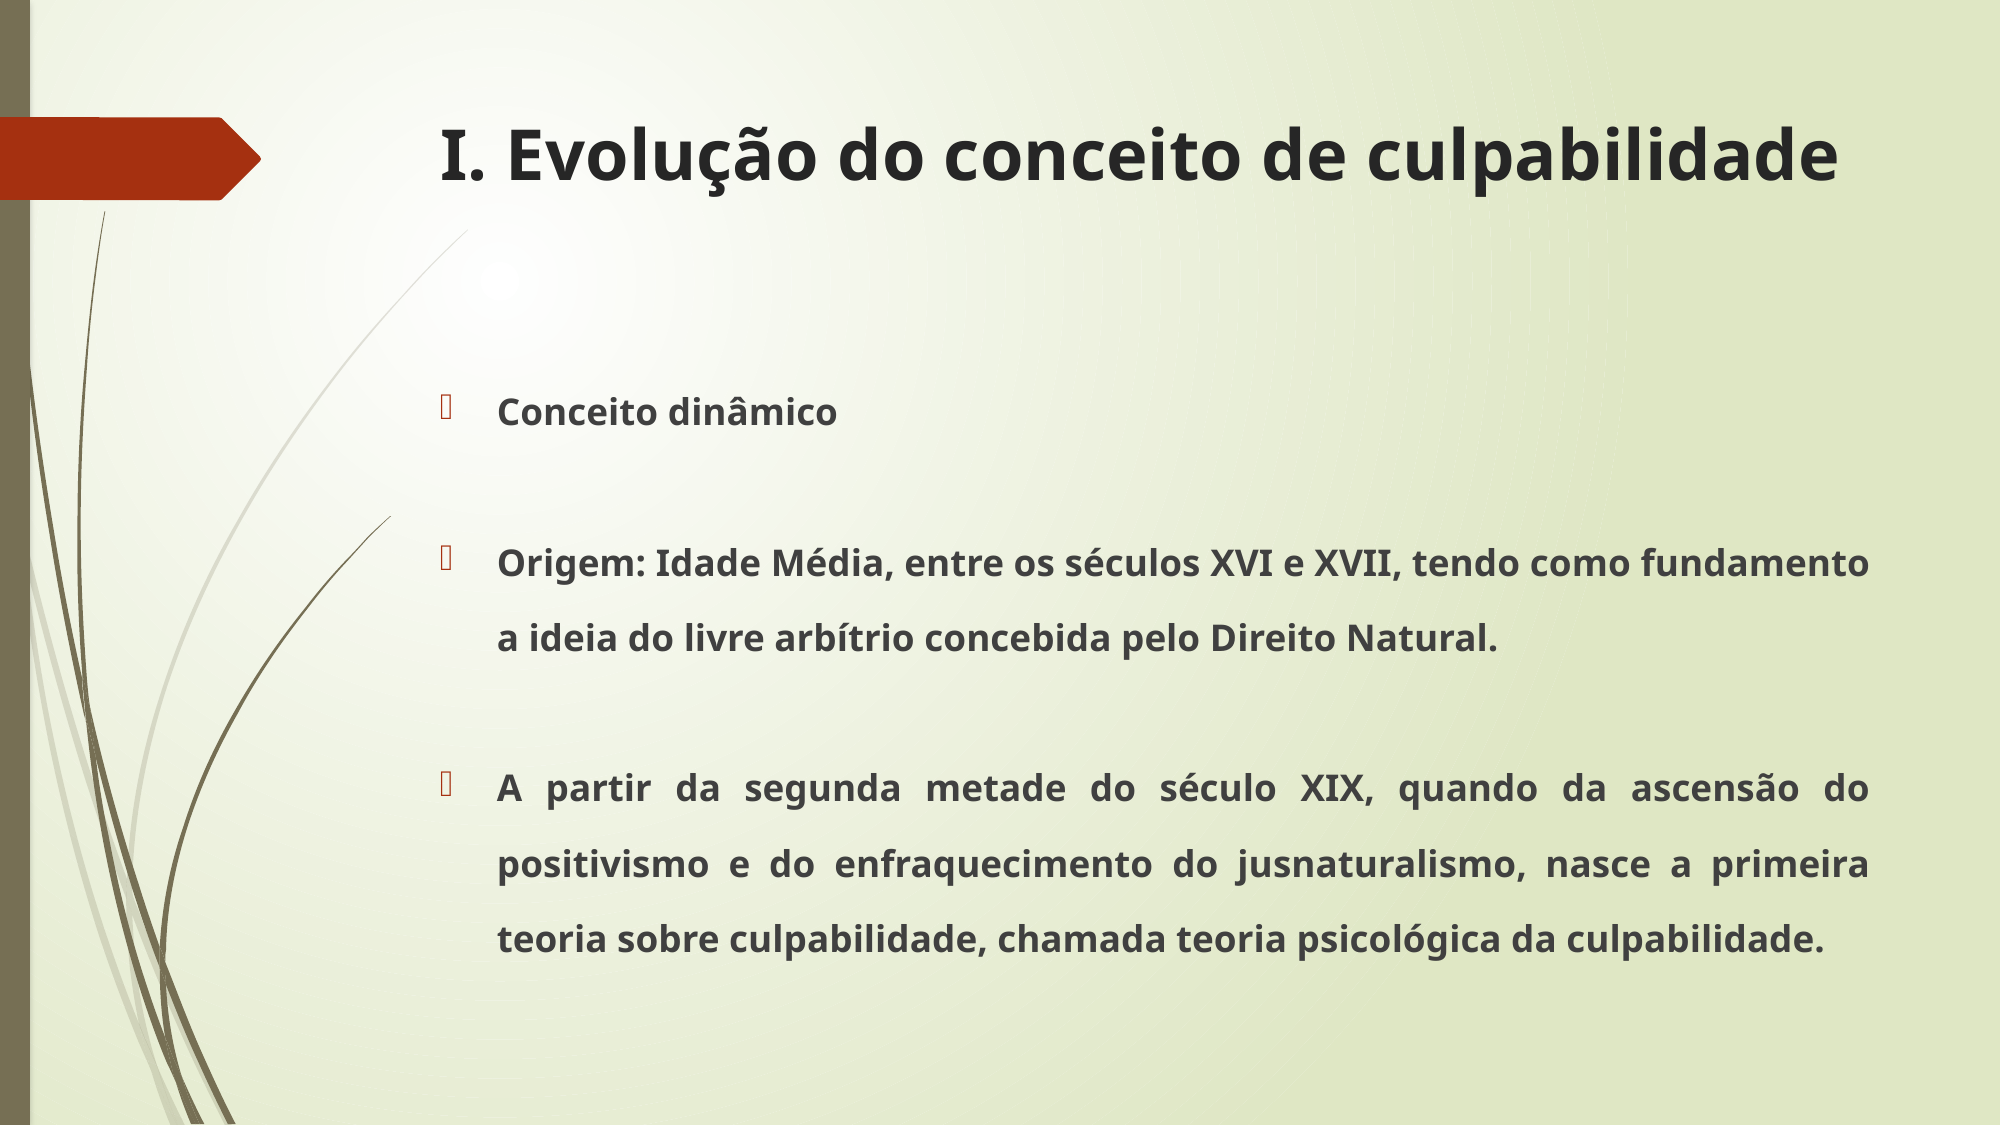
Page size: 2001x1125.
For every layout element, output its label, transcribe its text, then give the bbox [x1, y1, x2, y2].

title I. Evolução do conceito de culpabilidade [425, 102, 1888, 313]
list Conceito dinâmico Origem: Idade Média, entre os séculos XVI e XVII, tendo como fundamento a ideia do livre arbítrio concebida pelo Direito Natural. A partir da segunda metade do século XIX, quando da ascensão do positivismo e do enfraquecimento do jusnaturalismo, nasce a primeira teoria sobre culpabilidade, chamada teoria psicológica da culpabilidade. [424, 350, 1888, 970]
